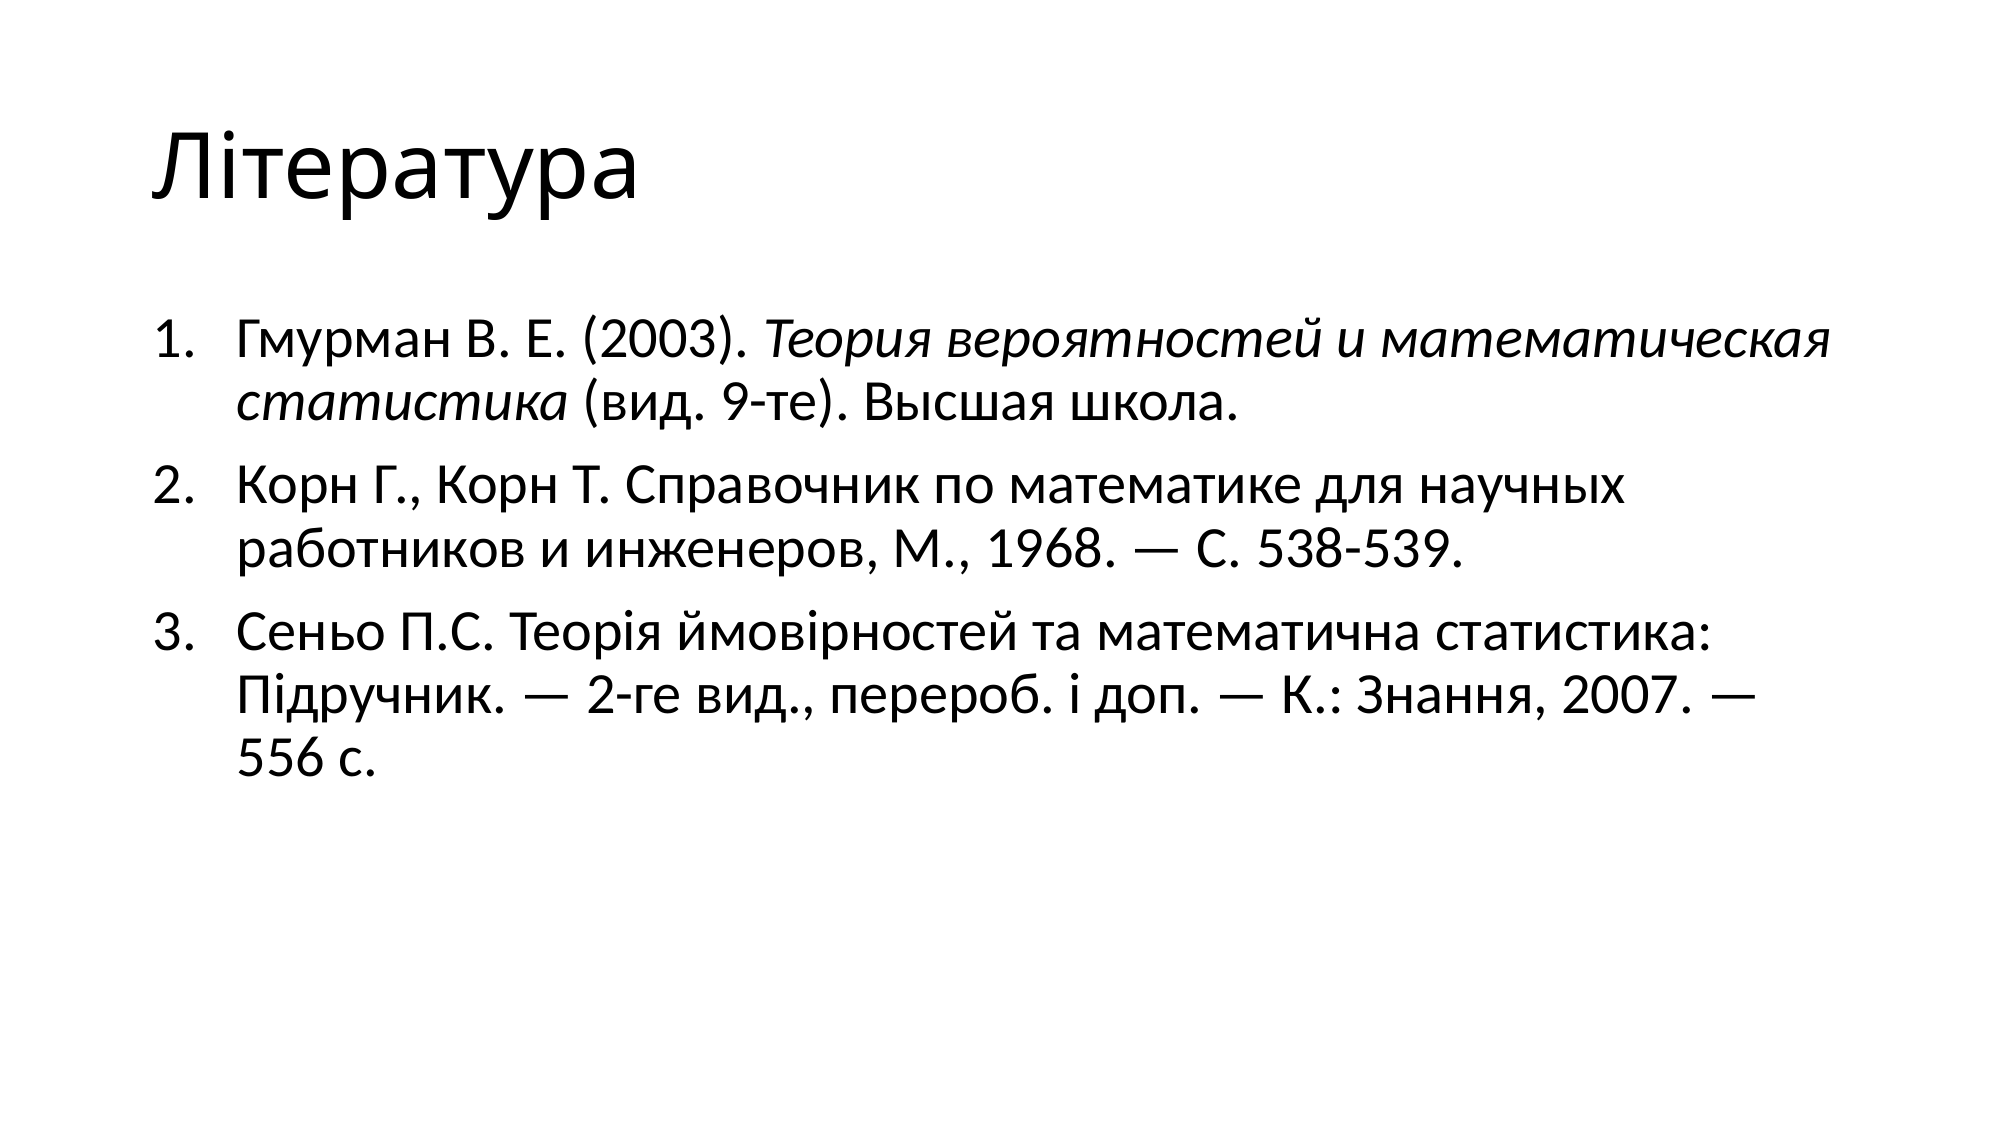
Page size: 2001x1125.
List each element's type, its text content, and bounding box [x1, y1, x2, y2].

title Література [137, 59, 1863, 278]
list Гмурман В. Е. (2003). Теория вероятностей и математическая статистика (вид. 9-те). Высшая школа. Корн Г., Корн Т. Справочник по математике для научных работников и инженеров, М., 1968. — С. 538-539. Сеньо П.С. Теорія ймовірностей та математична статистика: Підручник. — 2-ге вид., перероб. і доп. — К.: Знання, 2007. — 556 с. [137, 299, 1863, 1014]
